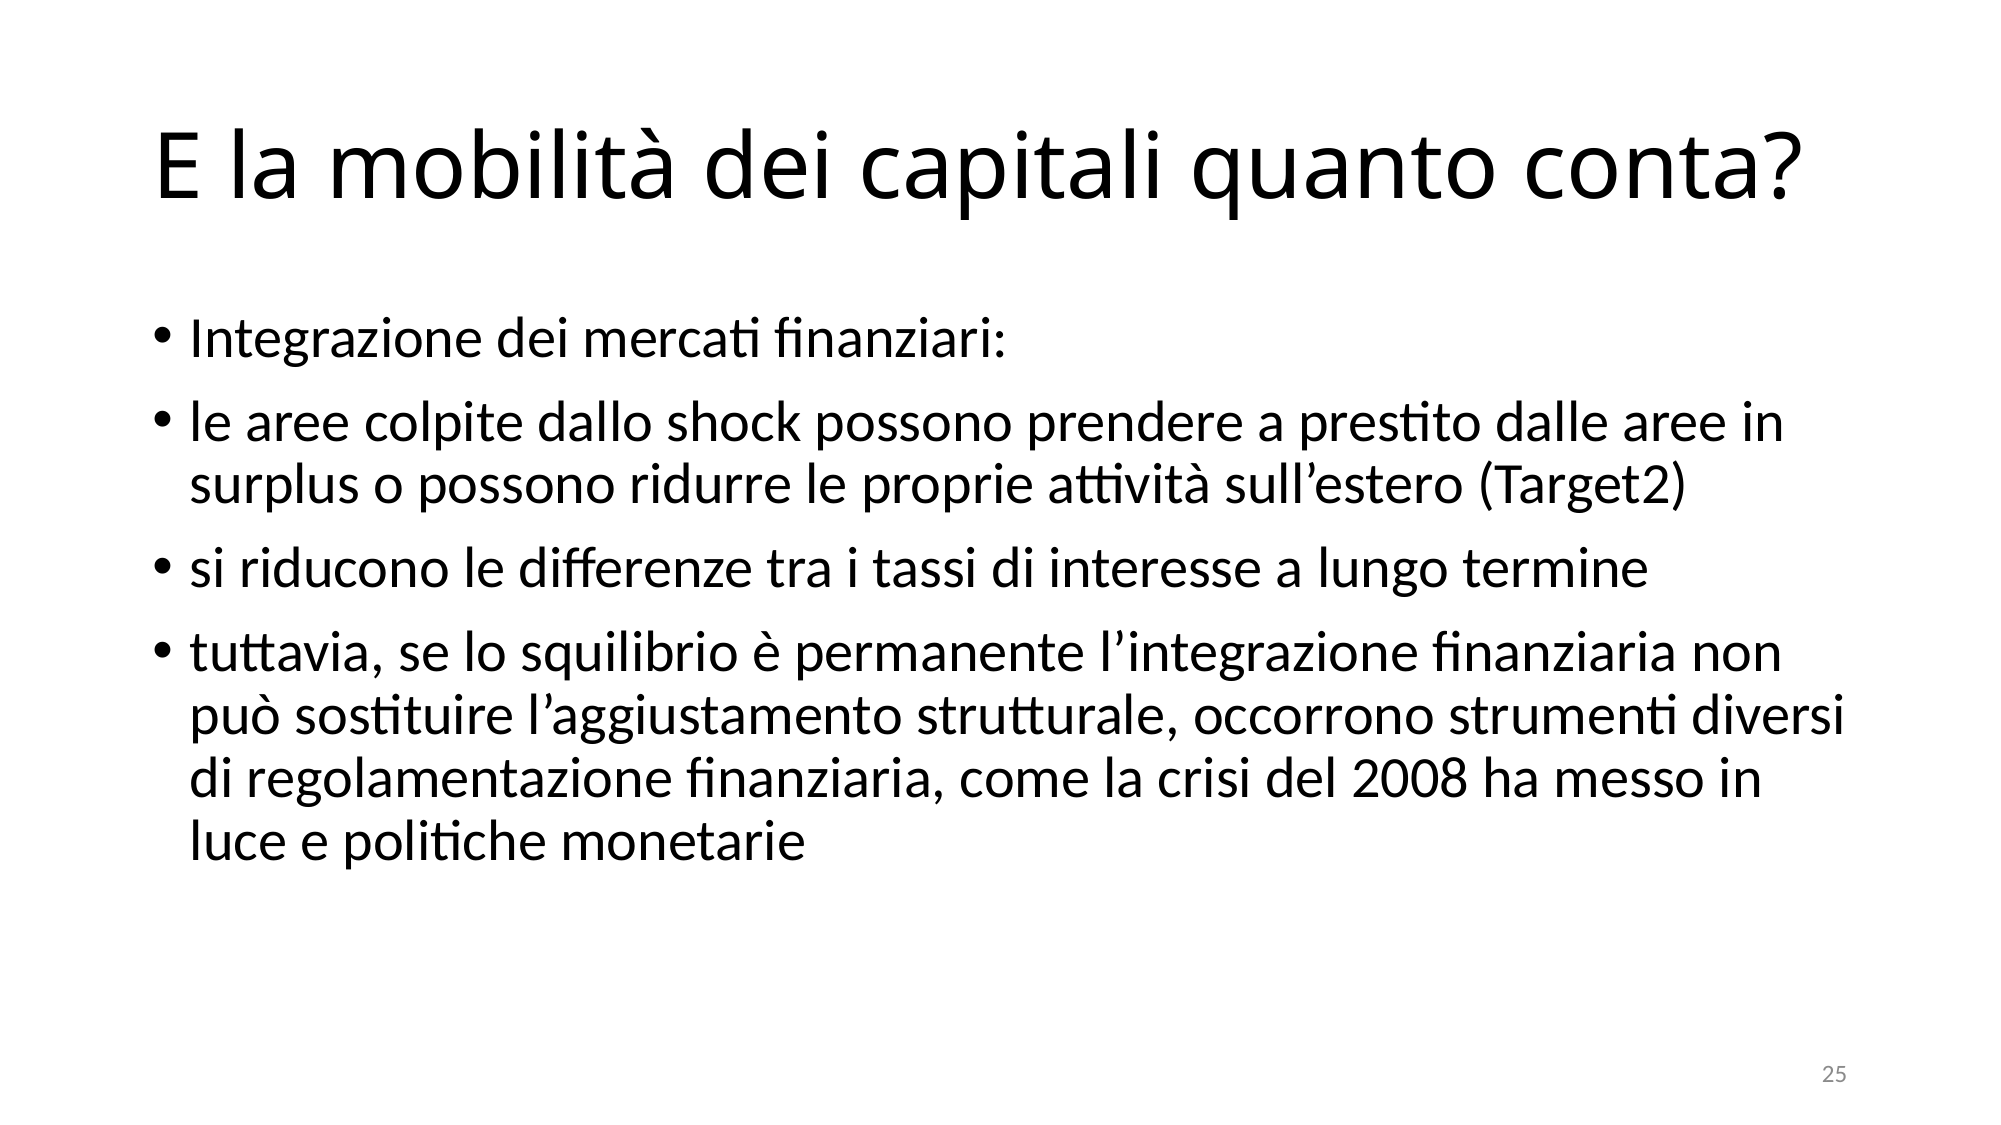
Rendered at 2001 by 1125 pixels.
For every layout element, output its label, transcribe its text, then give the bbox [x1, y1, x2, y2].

slide_number 25 [1412, 1042, 1863, 1103]
title E la mobilità dei capitali quanto conta? [137, 59, 1863, 278]
list Integrazione dei mercati finanziari: le aree colpite dallo shock possono prendere a prestito dalle aree in surplus o possono ridurre le proprie attività sull’estero (Target2) si riducono le differenze tra i tassi di interesse a lungo termine tuttavia, se lo squilibrio è permanente l’integrazione finanziaria non può sostituire l’aggiustamento strutturale, occorrono strumenti diversi di regolamentazione finanziaria, come la crisi del 2008 ha messo in luce e politiche monetarie [137, 299, 1863, 1014]
